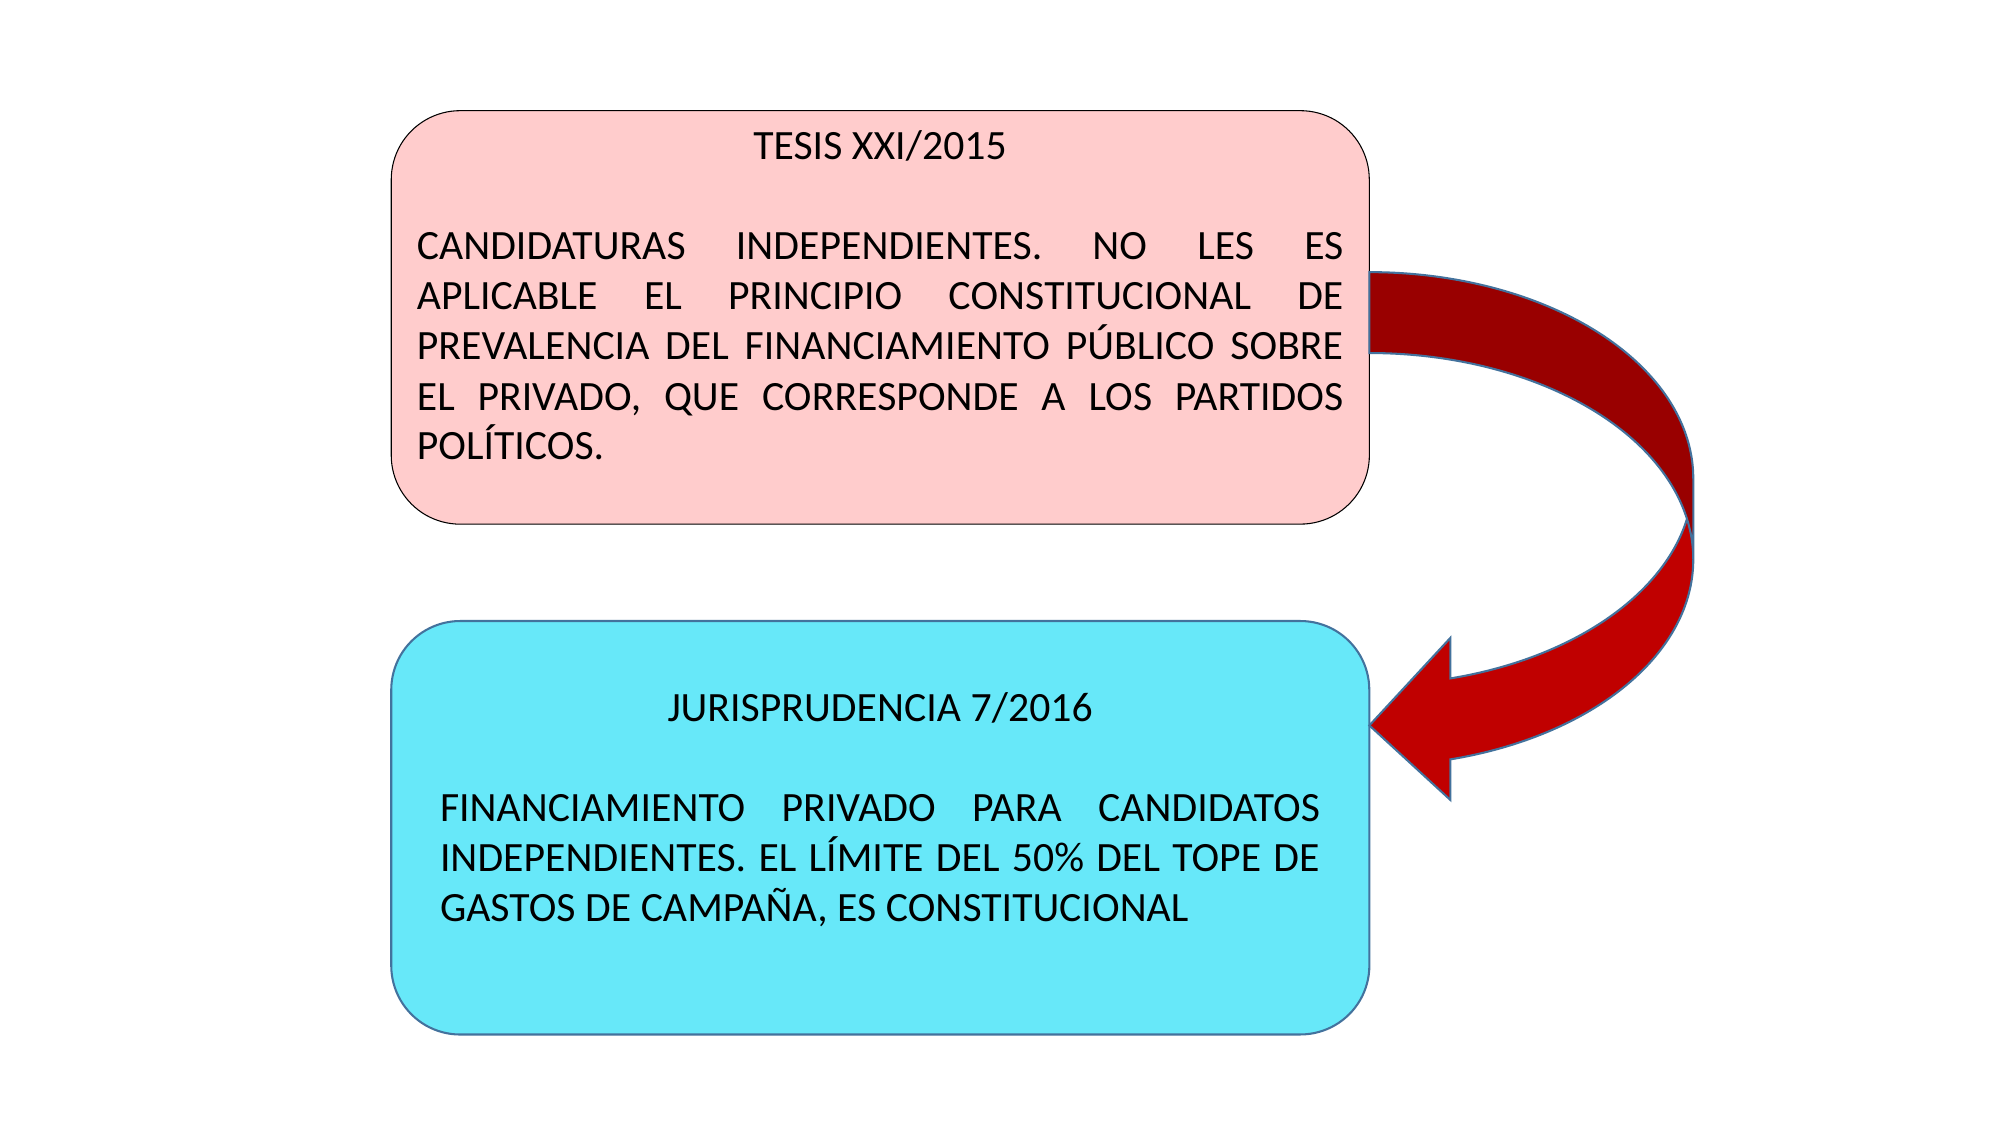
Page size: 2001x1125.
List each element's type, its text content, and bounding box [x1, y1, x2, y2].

text_box TESIS XXI/2015 CANDIDATURAS INDEPENDIENTES. NO LES ES APLICABLE EL PRINCIPIO CONSTITUCIONAL DE PREVALENCIA DEL FINANCIAMIENTO PÚBLICO SOBRE EL PRIVADO, QUE CORRESPONDE A LOS PARTIDOS POLÍTICOS. [402, 110, 1359, 476]
text_box [390, 619, 1371, 1036]
text_box JURISPRUDENCIA 7/2016 FINANCIAMIENTO PRIVADO PARA CANDIDATOS INDEPENDIENTES. EL LÍMITE DEL 50% DEL TOPE DE GASTOS DE CAMPAÑA, ES CONSTITUCIONAL [425, 672, 1336, 938]
text_box [1367, 271, 1695, 803]
text_box [390, 141, 1370, 525]
